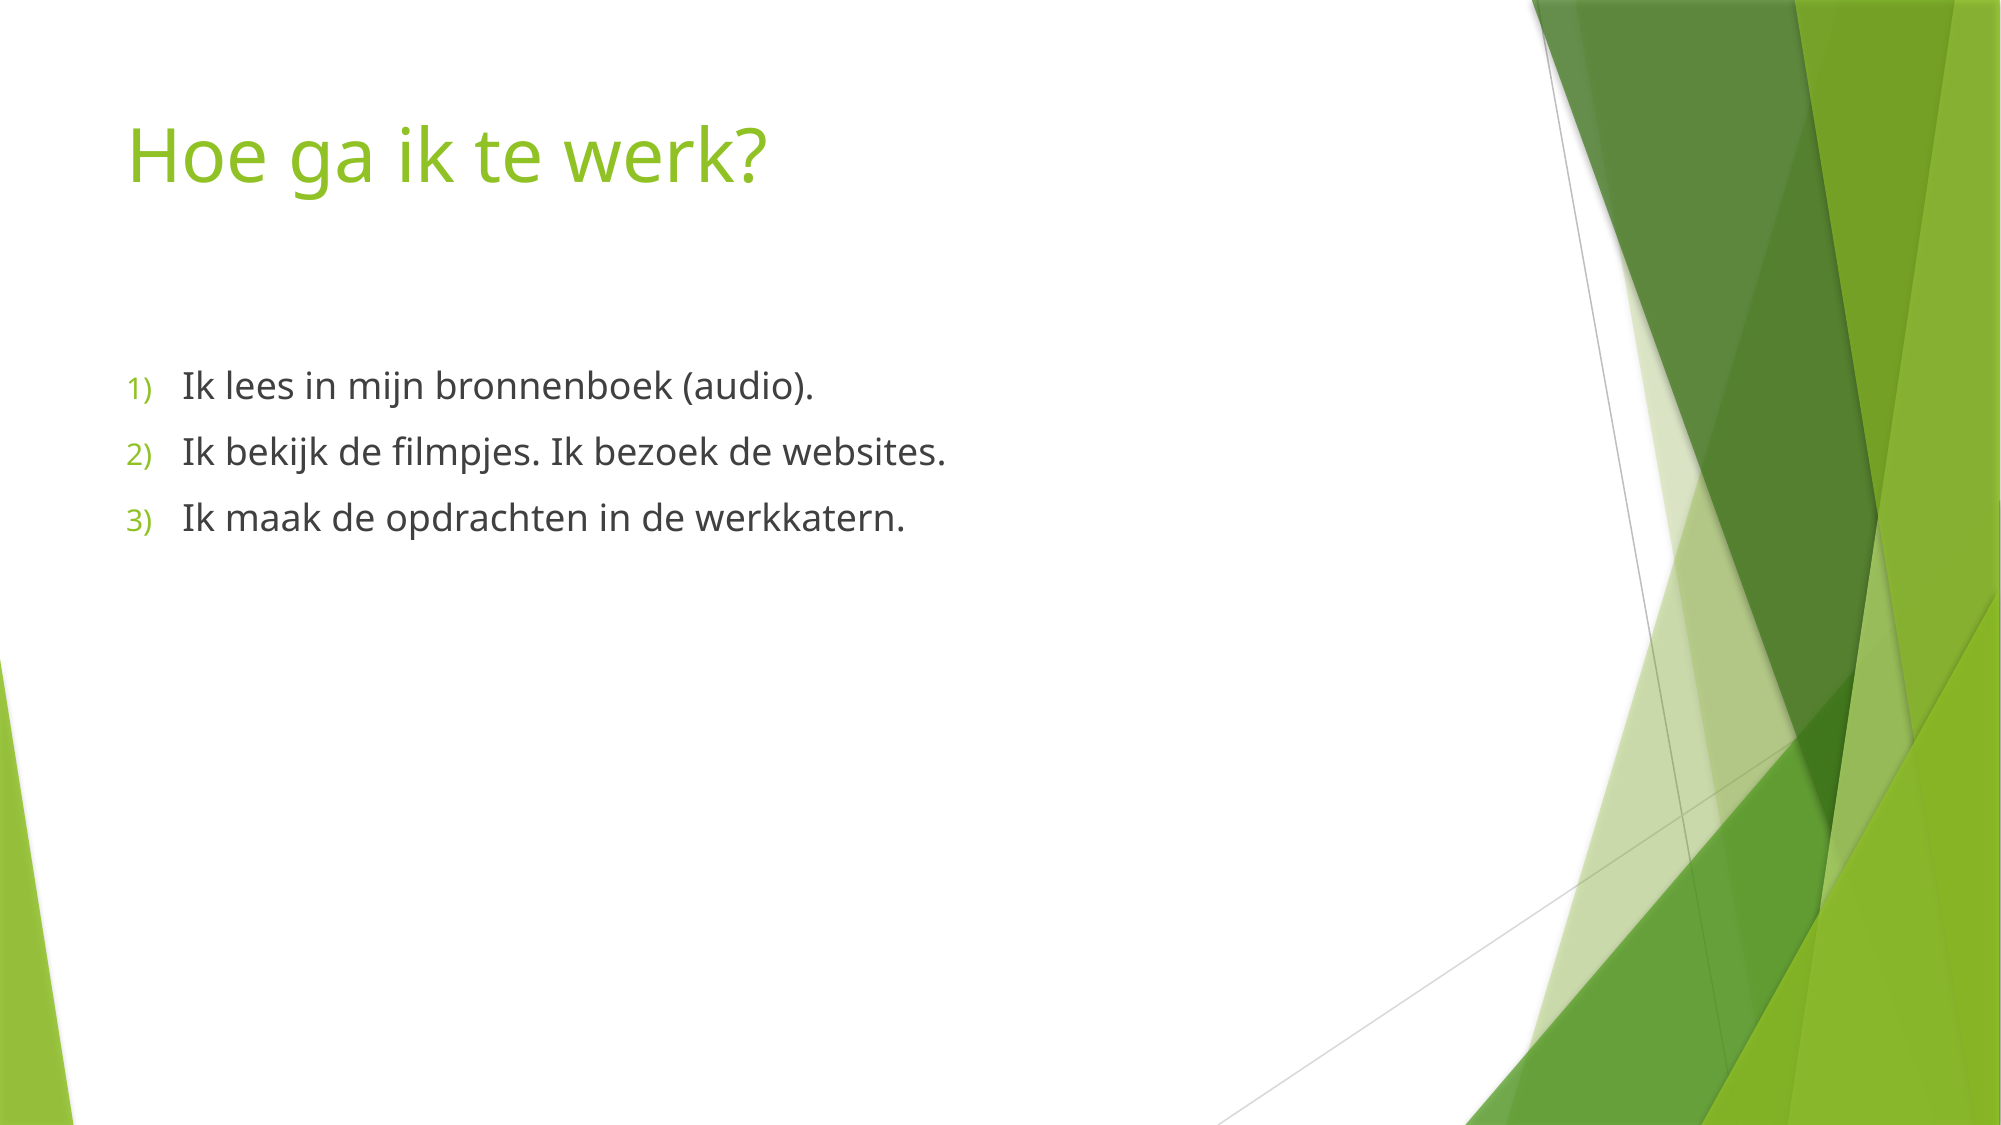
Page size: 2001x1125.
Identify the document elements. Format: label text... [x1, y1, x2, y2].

title Hoe ga ik te werk? [111, 99, 1522, 317]
list Ik lees in mijn bronnenboek (audio). Ik bekijk de filmpjes. Ik bezoek de websites. Ik maak de opdrachten in de werkkatern. [111, 354, 1522, 992]
